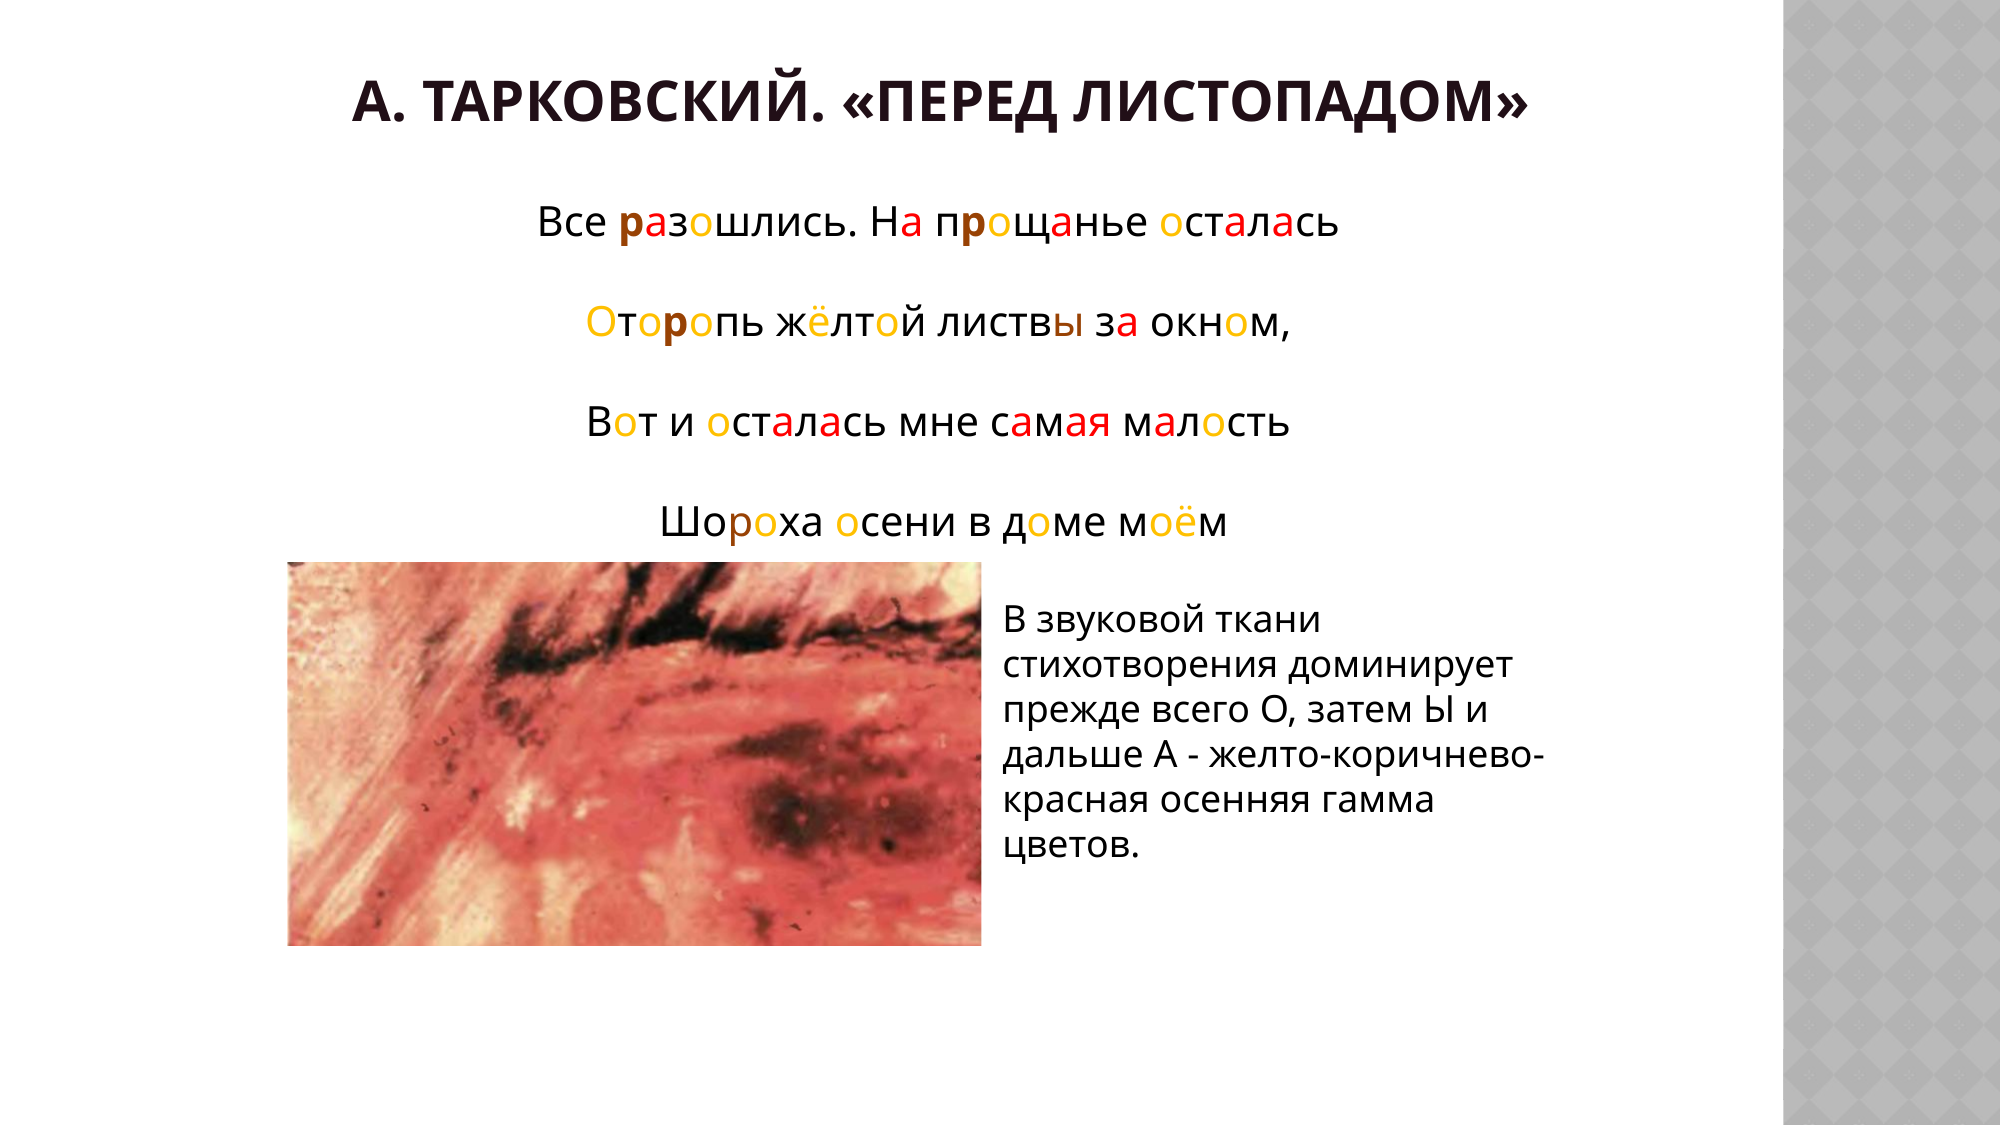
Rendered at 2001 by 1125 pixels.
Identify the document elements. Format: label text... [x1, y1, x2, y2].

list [286, 561, 982, 946]
text_box Все разошлись. На прощанье осталась Оторопь жёлтой листвы за окном, Вот и осталась мне самая малость Шороха осени в доме моём [374, 187, 1513, 553]
title А. Тарковский. «Перед листопадом» [324, 0, 1675, 138]
text_box В звуковой ткани стихотворения доминирует прежде всего О, затем Ы и дальше А - желто-коричнево-красная осенняя гамма цветов. [987, 587, 1563, 873]
